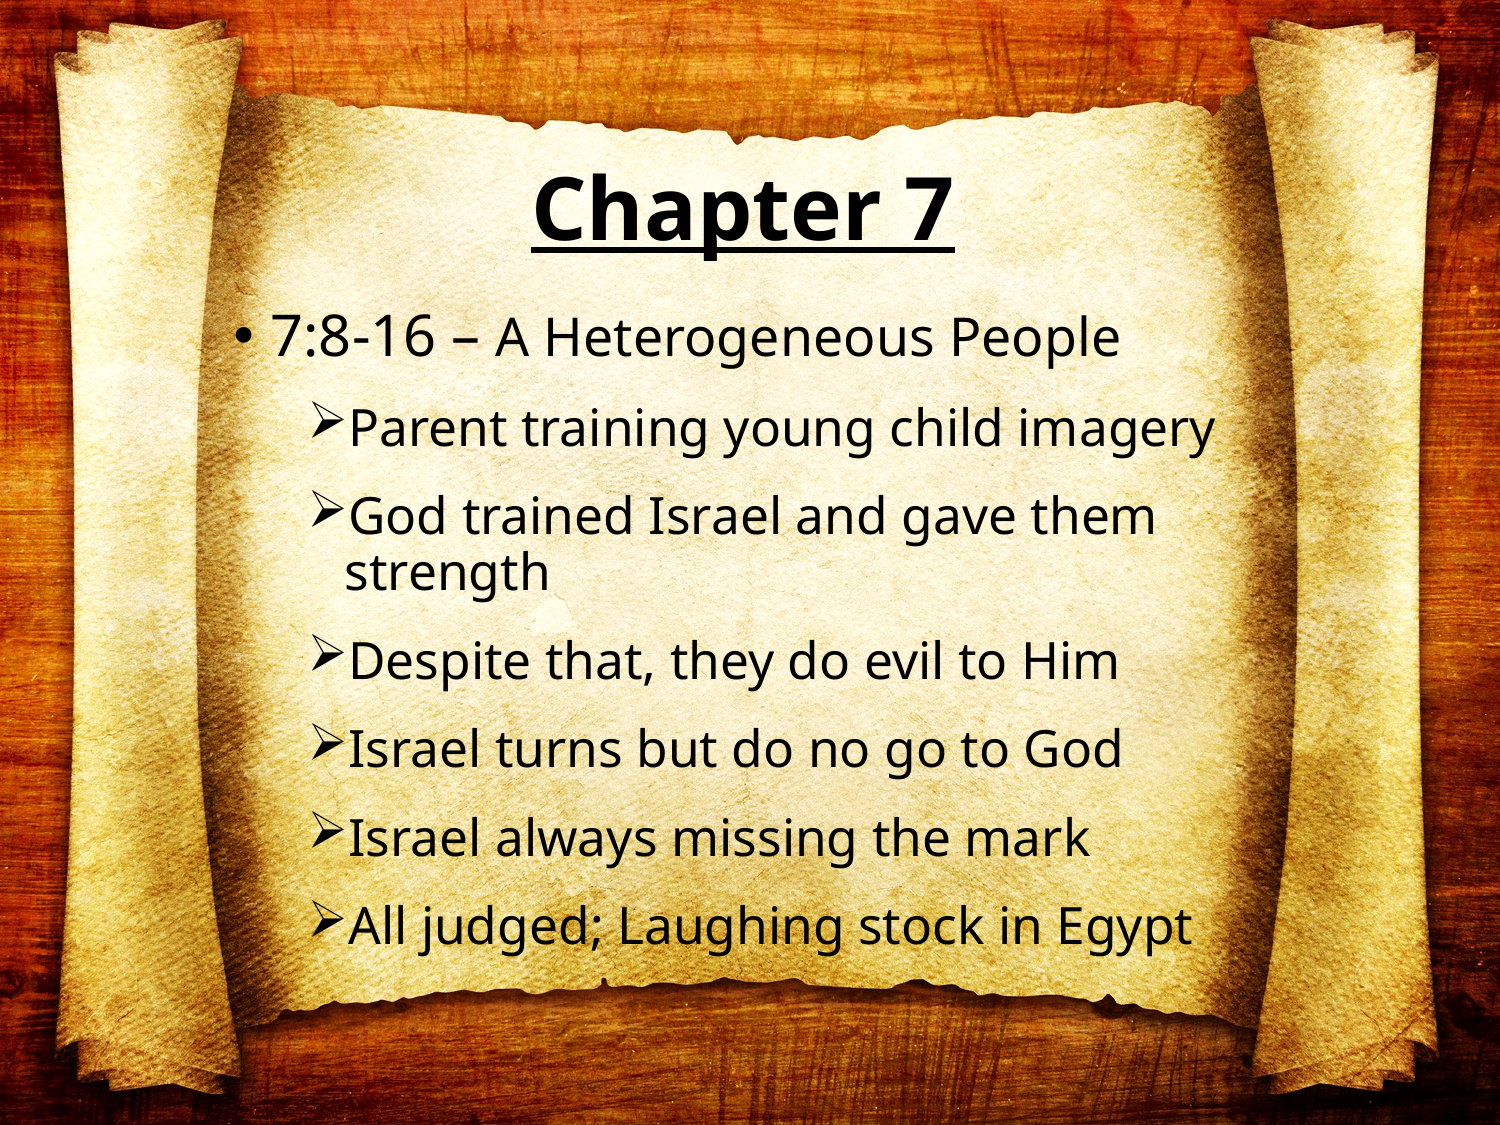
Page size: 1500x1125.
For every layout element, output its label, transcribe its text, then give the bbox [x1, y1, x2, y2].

picture [0, 0, 1500, 1125]
title Chapter 7 [382, 146, 1104, 278]
list 7:8-16 – A Heterogeneous People Parent training young child imagery God trained Israel and gave them strength Despite that, they do evil to Him Israel turns but do no go to God Israel always missing the mark All judged; Laughing stock in Egypt [218, 299, 1262, 967]
